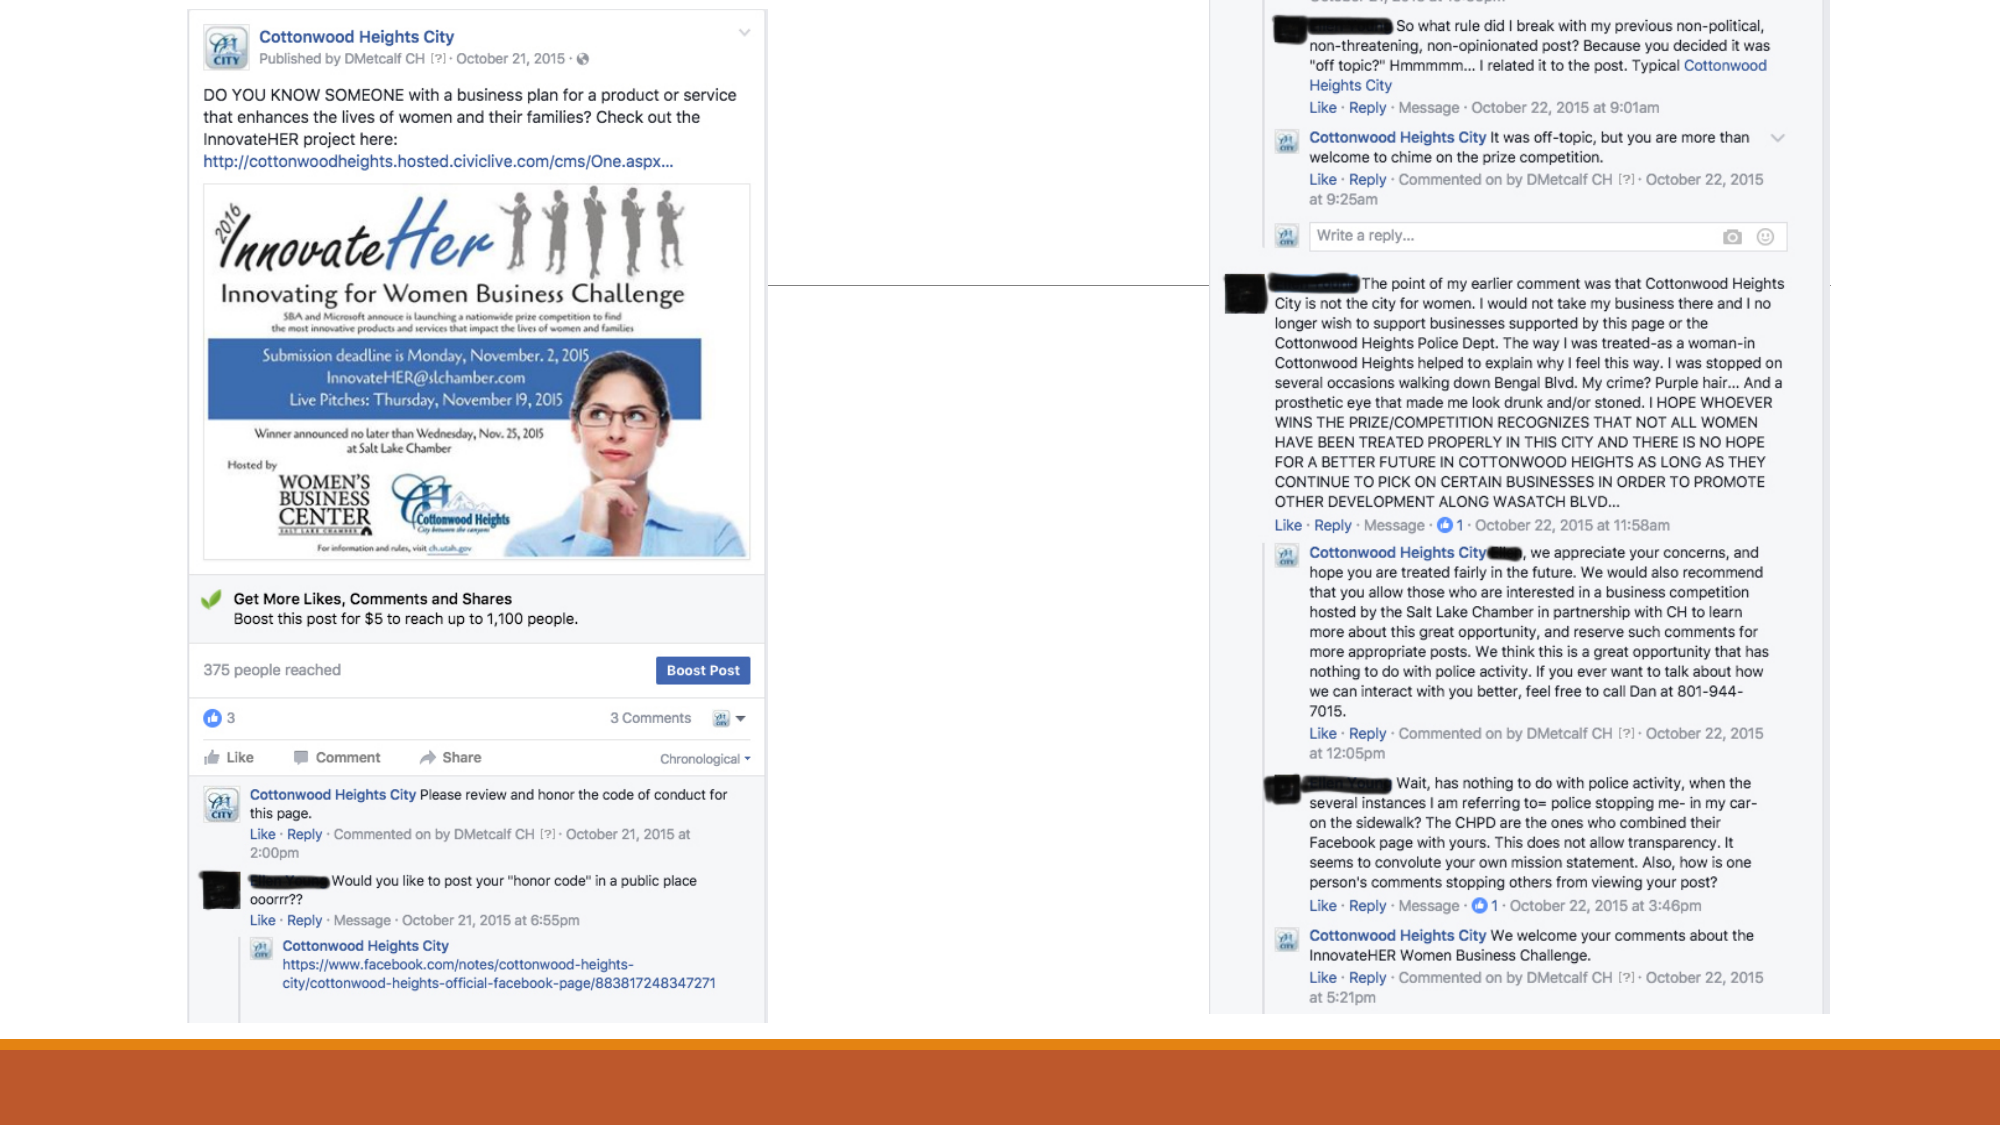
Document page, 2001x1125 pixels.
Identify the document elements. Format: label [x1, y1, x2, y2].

picture [187, 8, 769, 1023]
picture [1209, 0, 1831, 1015]
